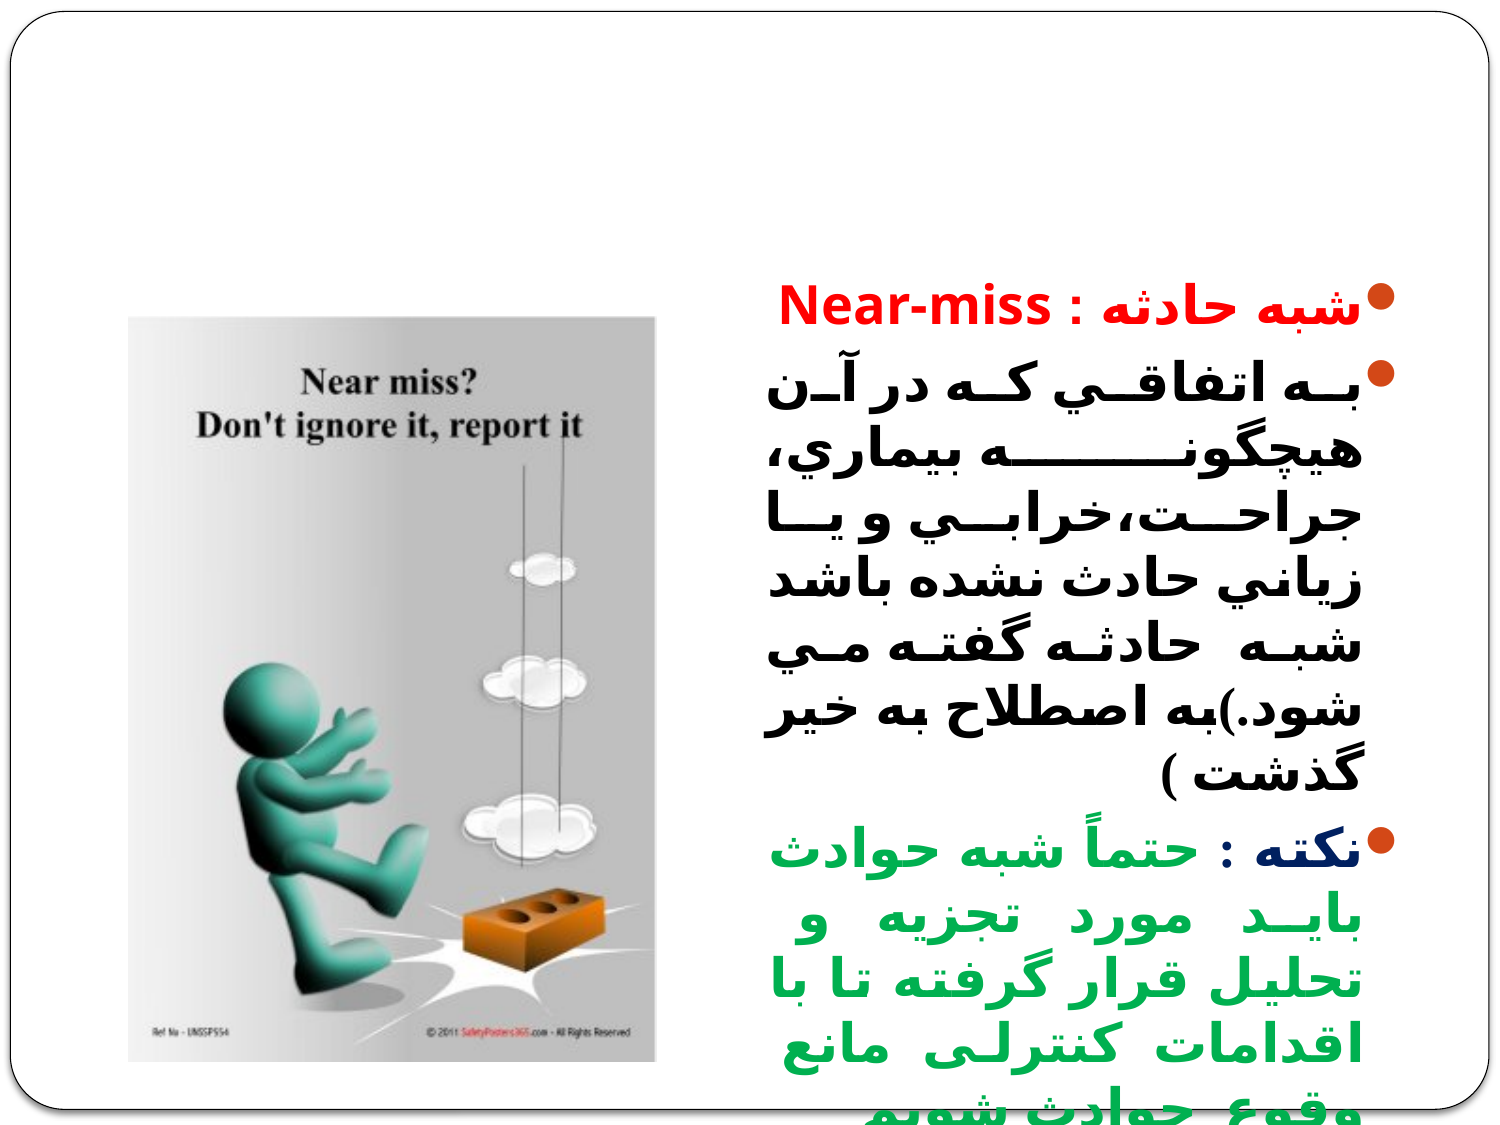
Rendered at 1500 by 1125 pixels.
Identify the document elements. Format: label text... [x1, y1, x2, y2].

list شبه حادثه : Near-miss‌ به اتفاقي كه در آن هيچگونه بيماري، جراحت،خرابي و يا زياني حادث نشده باشد شبه حادثه گفته مي شود.)به اصطلاح به خیر گذشت ) نکته : حتماً شبه حوادث باید مورد تجزیه و تحلیل قرار گرفته تا با اقدامات کنترلی مانع وقوع حوادث شویم [749, 262, 1426, 1006]
picture [128, 316, 657, 1062]
